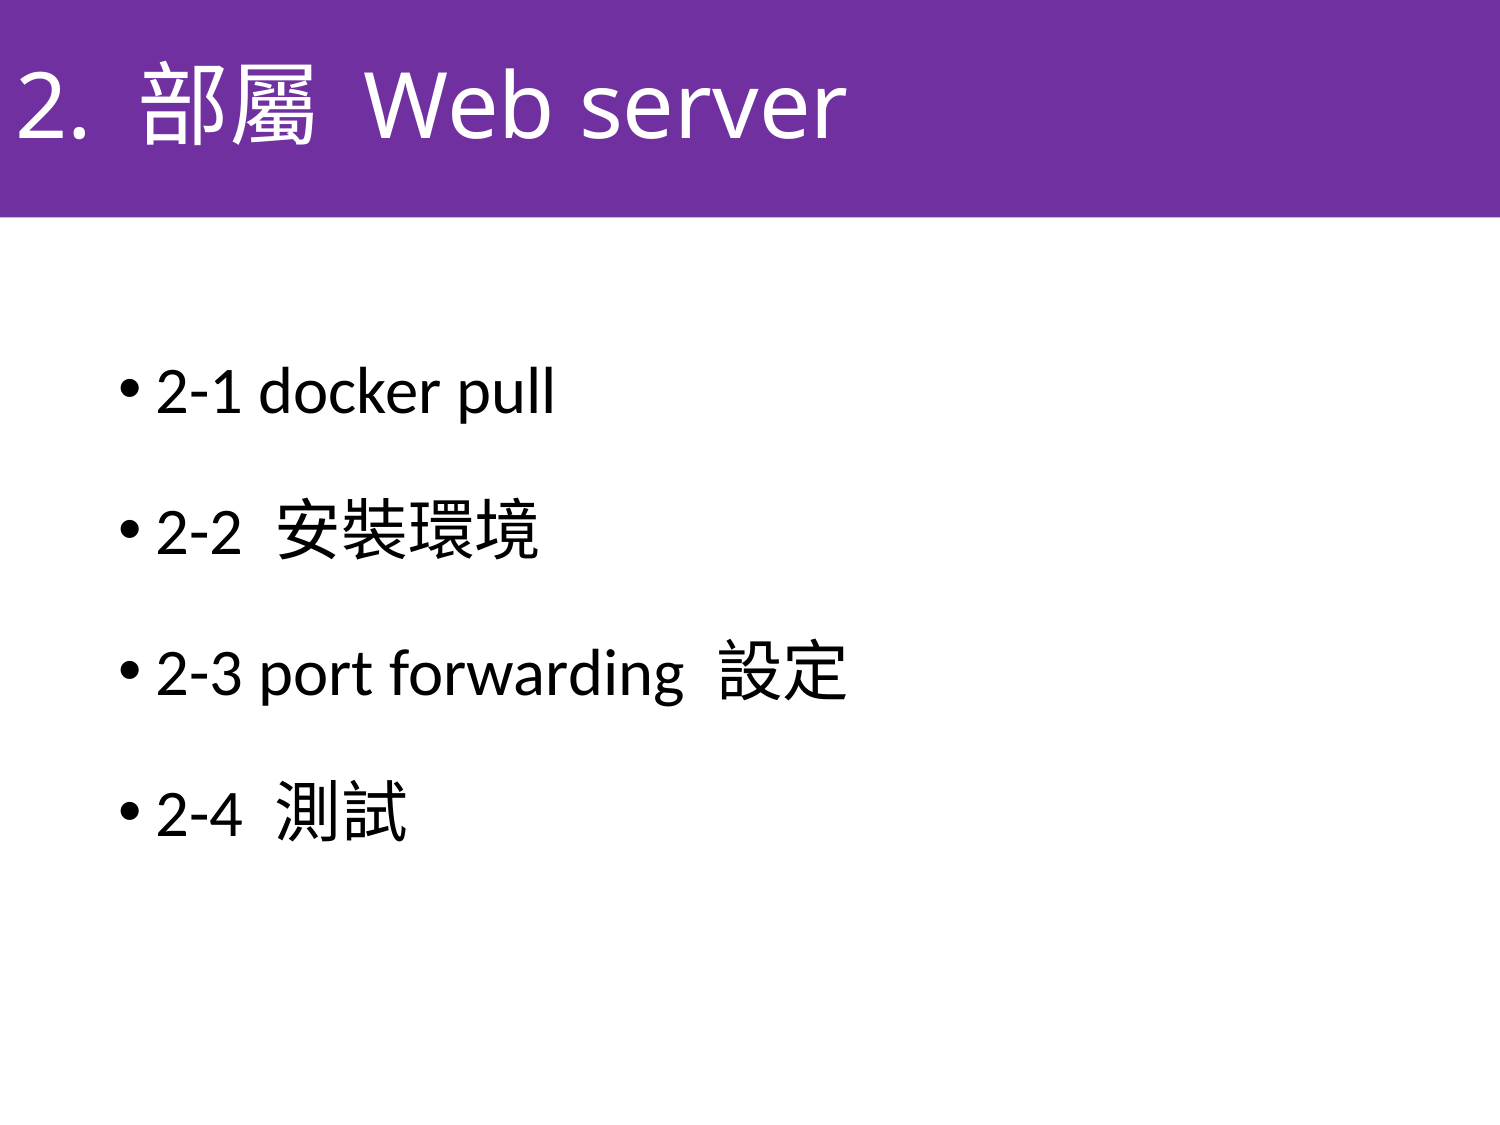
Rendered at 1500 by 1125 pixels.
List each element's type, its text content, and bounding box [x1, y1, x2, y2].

list 2-1 docker pull 2-2 安裝環境 2-3 port forwarding 設定 2-4 測試 [103, 299, 1397, 1014]
title 2. 部屬 Web server [0, 0, 1500, 218]
